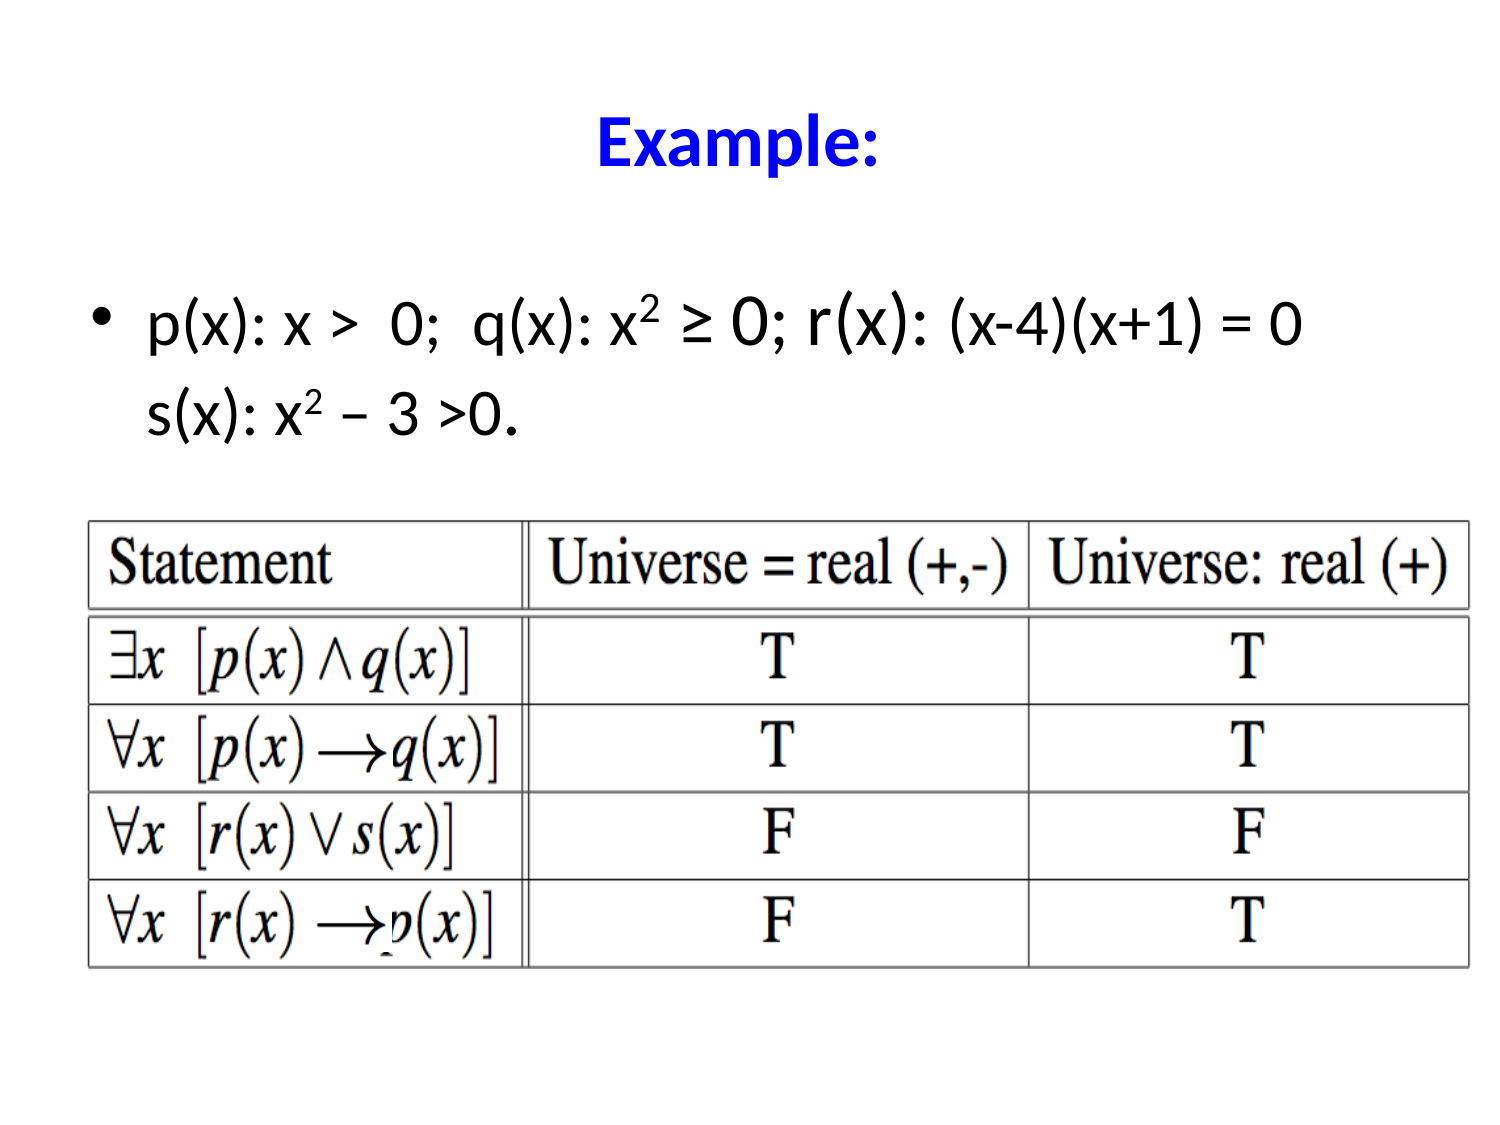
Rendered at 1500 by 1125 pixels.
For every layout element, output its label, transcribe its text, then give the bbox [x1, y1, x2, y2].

list p(x): x > 0; q(x): x2 ≥ 0; r(x): (x-4)(x+1) = 0 s(x): x2 – 3 >0. [75, 262, 1425, 496]
title Example: [64, 42, 1415, 230]
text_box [74, 500, 1488, 996]
